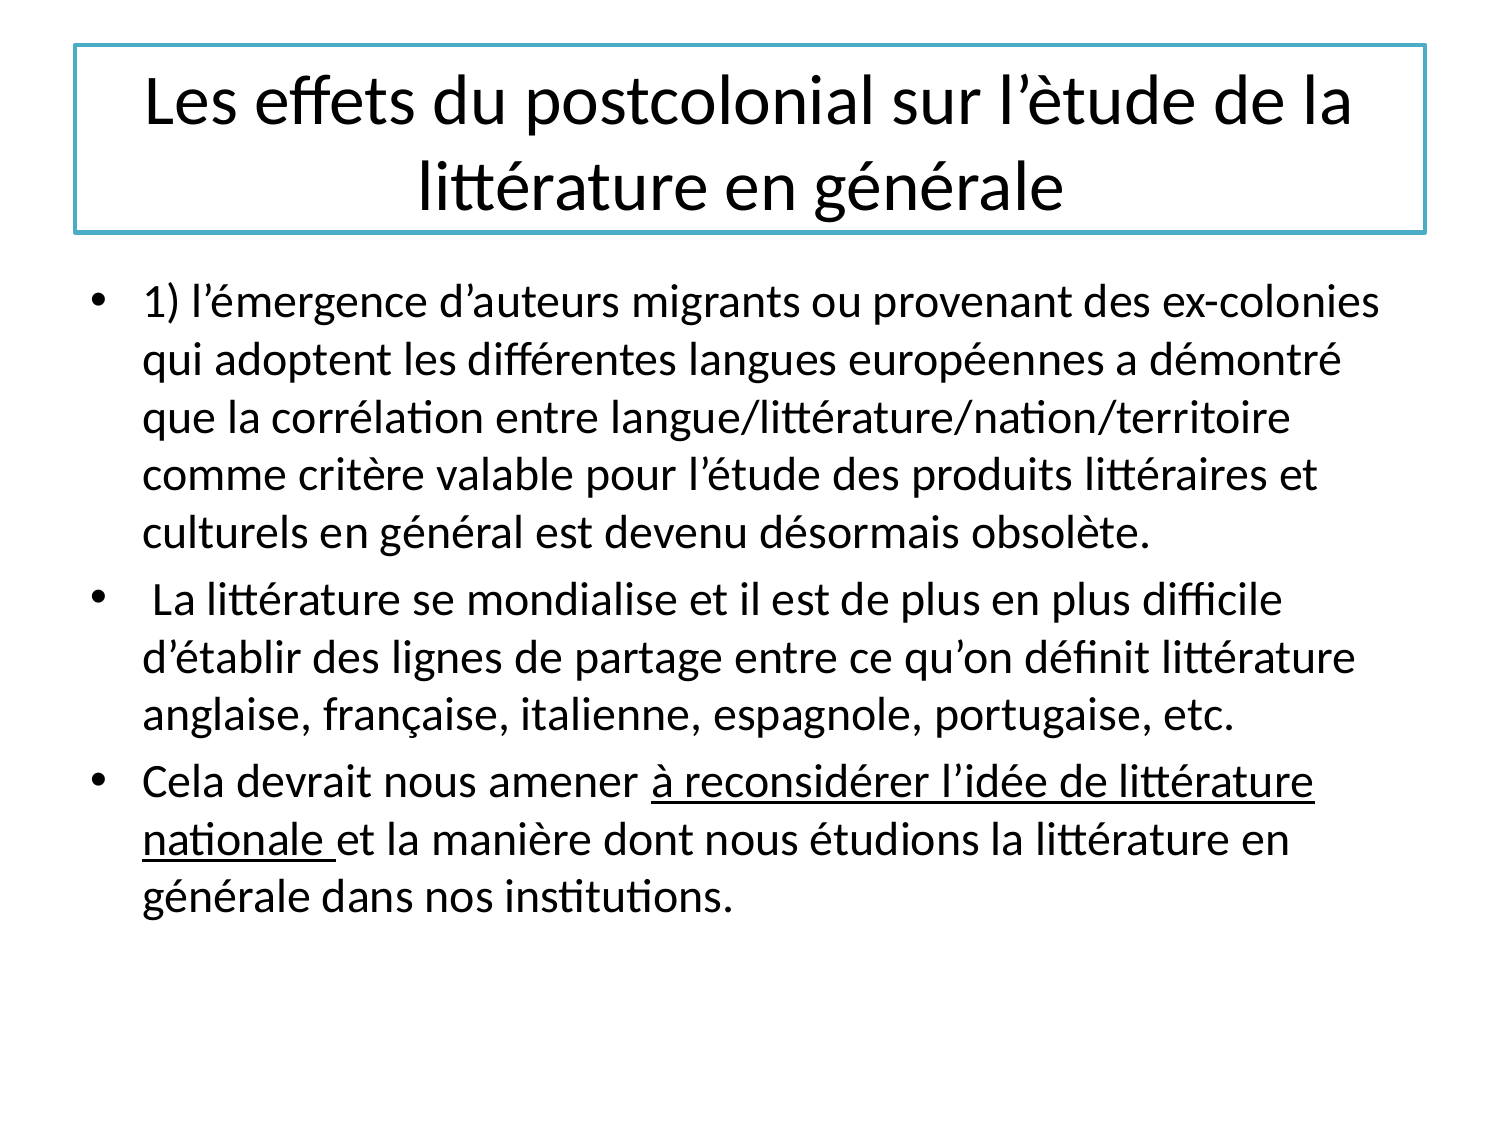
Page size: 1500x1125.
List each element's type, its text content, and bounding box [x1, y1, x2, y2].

title Les effets du postcolonial sur l’ètude de la littérature en générale [73, 43, 1427, 235]
list 1) l’émergence d’auteurs migrants ou provenant des ex-colonies qui adoptent les différentes langues européennes a démontré que la corrélation entre langue/littérature/nation/territoire comme critère valable pour l’étude des produits littéraires et culturels en général est devenu désormais obsolète. La littérature se mondialise et il est de plus en plus difficile d’établir des lignes de partage entre ce qu’on définit littérature anglaise, française, italienne, espagnole, portugaise, etc. Cela devrait nous amener à reconsidérer l’idée de littérature nationale et la manière dont nous étudions la littérature en générale dans nos institutions. [75, 262, 1425, 1005]
